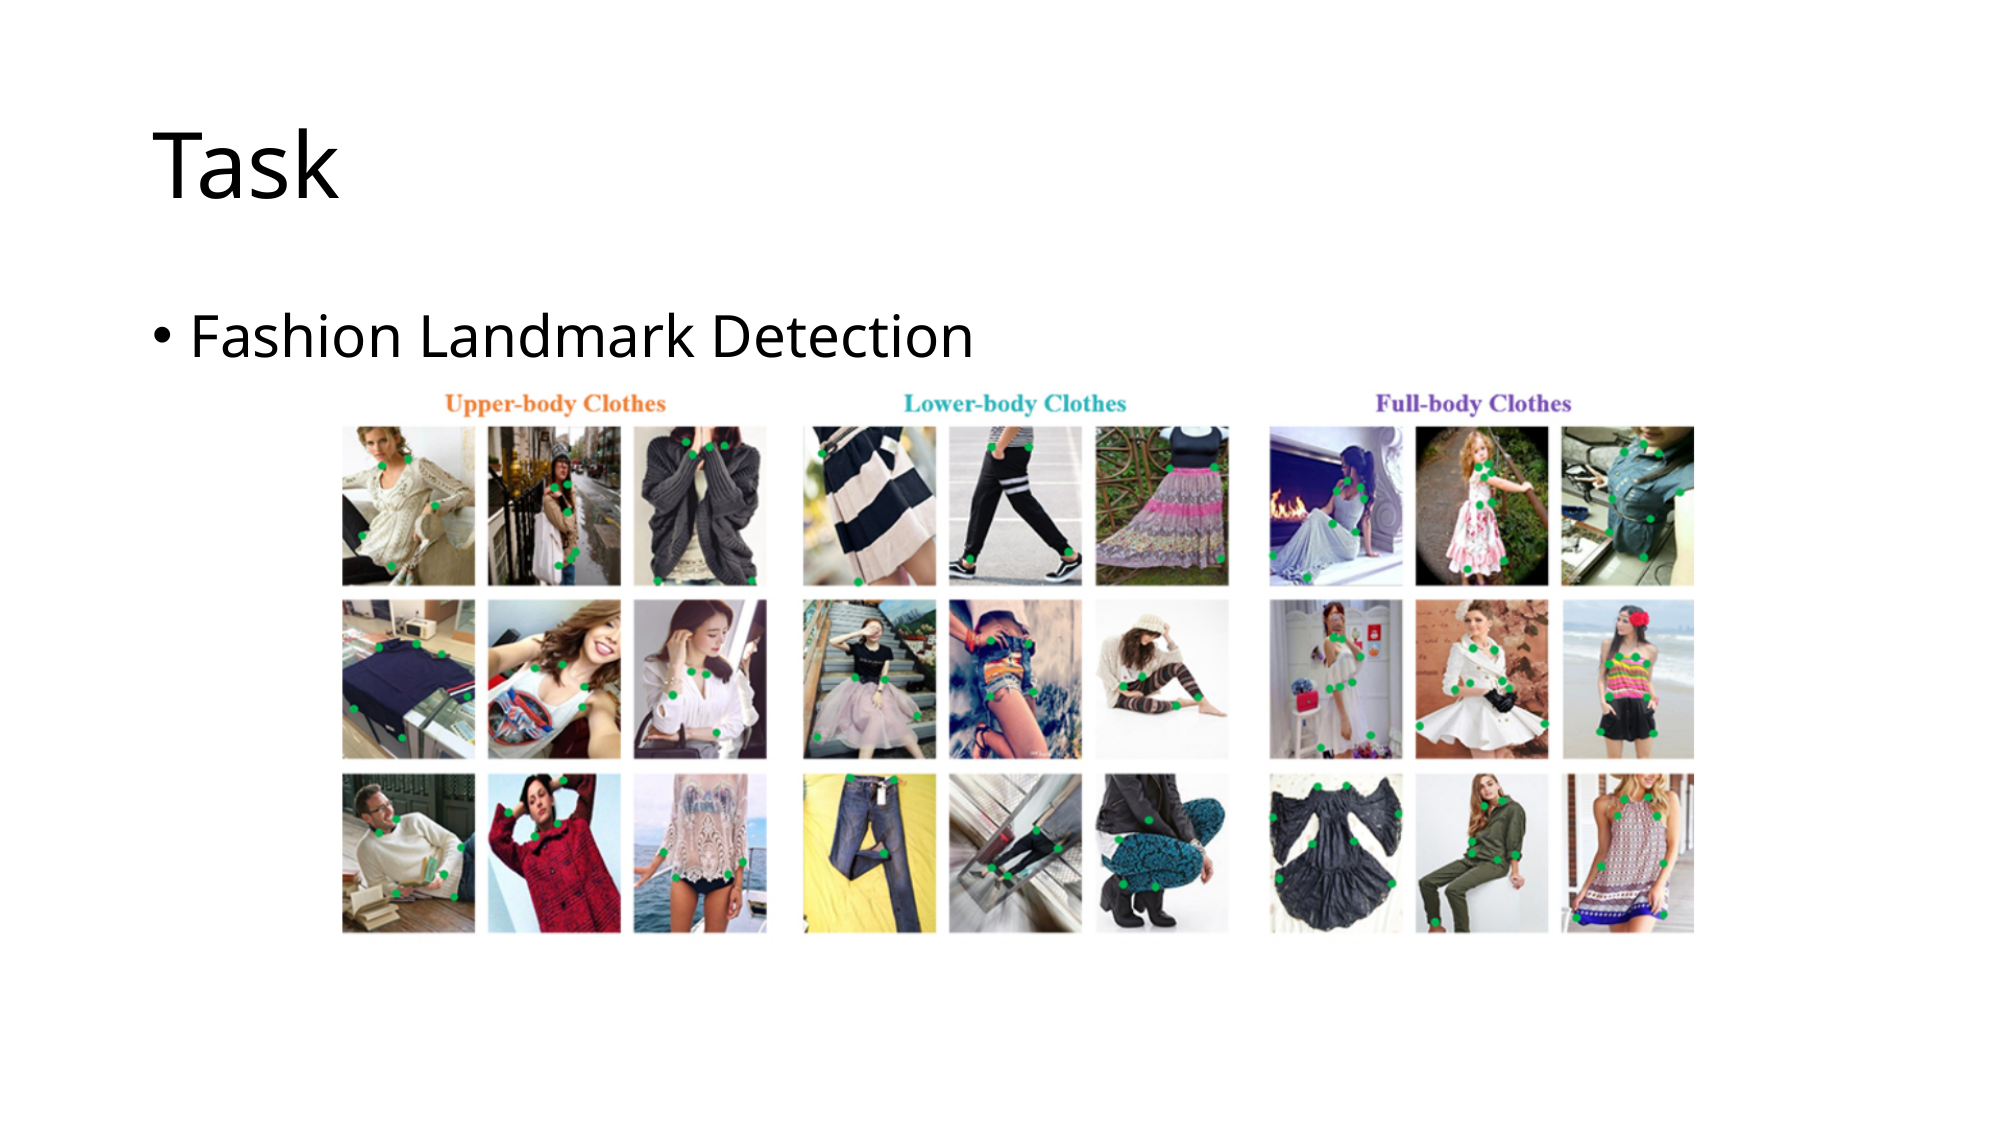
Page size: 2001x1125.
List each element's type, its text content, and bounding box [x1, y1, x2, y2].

picture [284, 378, 1716, 945]
list Fashion Landmark Detection [137, 299, 1863, 1014]
title Task [137, 59, 1863, 278]
